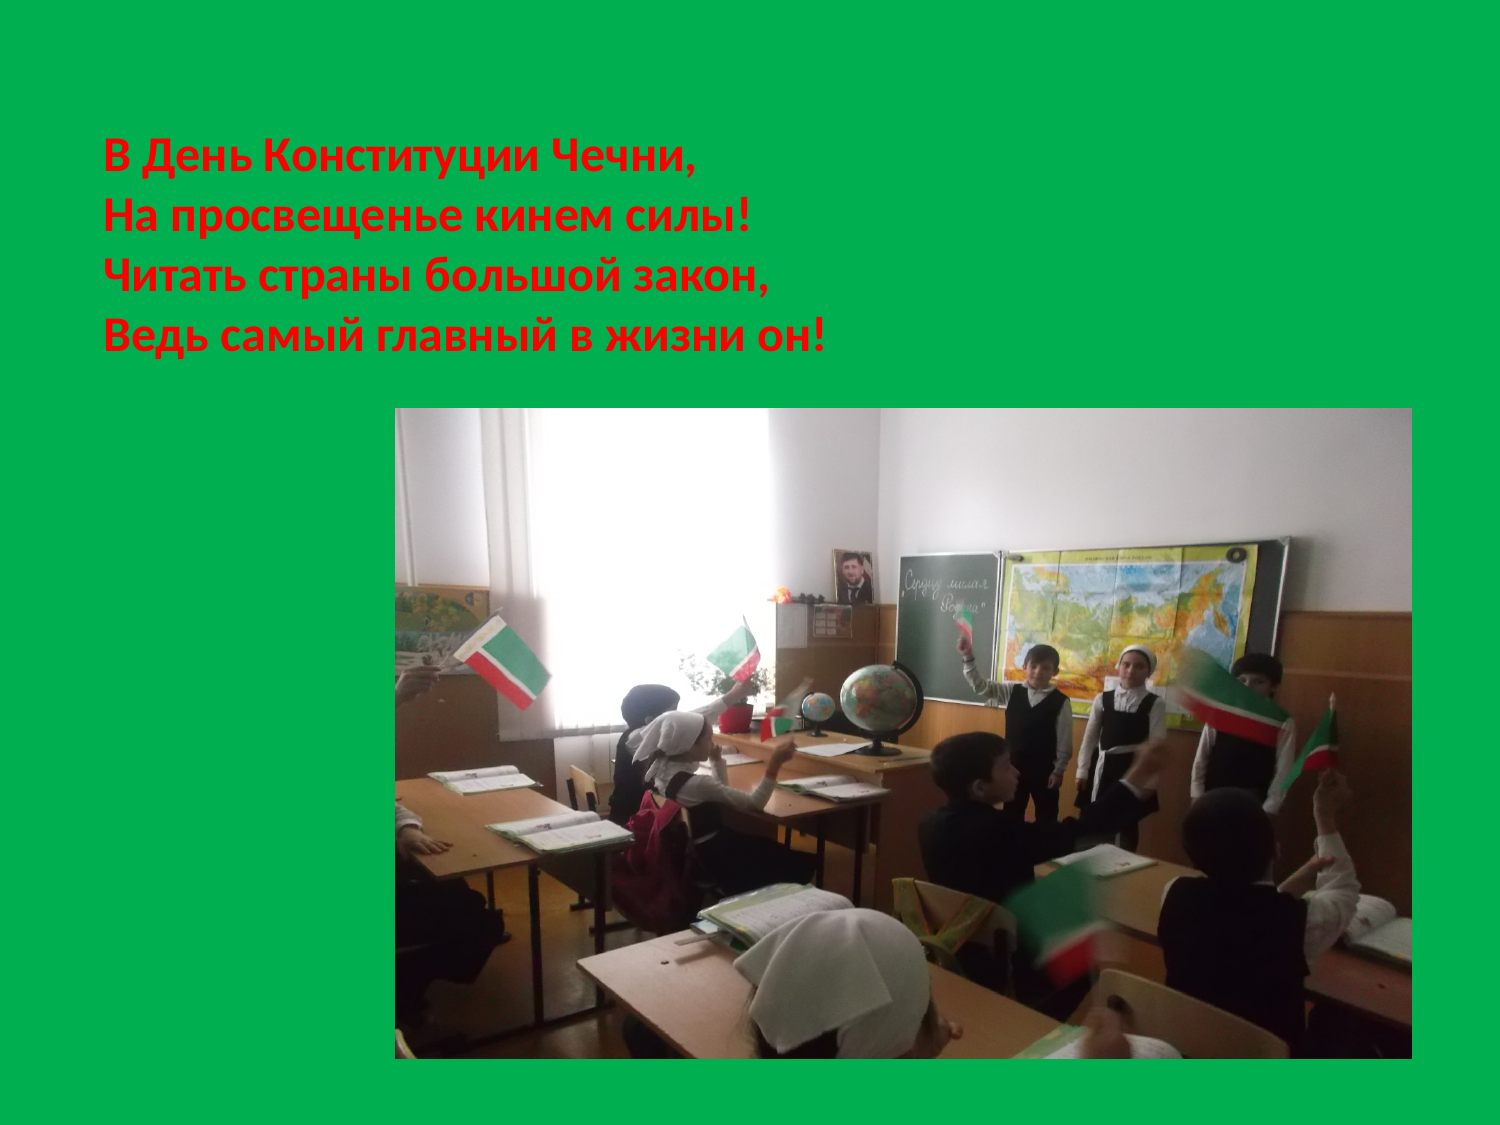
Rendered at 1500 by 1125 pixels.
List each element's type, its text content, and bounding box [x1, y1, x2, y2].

text_box В День Конституции Чечни, На просвещенье кинем силы! Читать страны большой закон, Ведь самый главный в жизни он! [88, 113, 1306, 369]
picture [395, 408, 1412, 1059]
